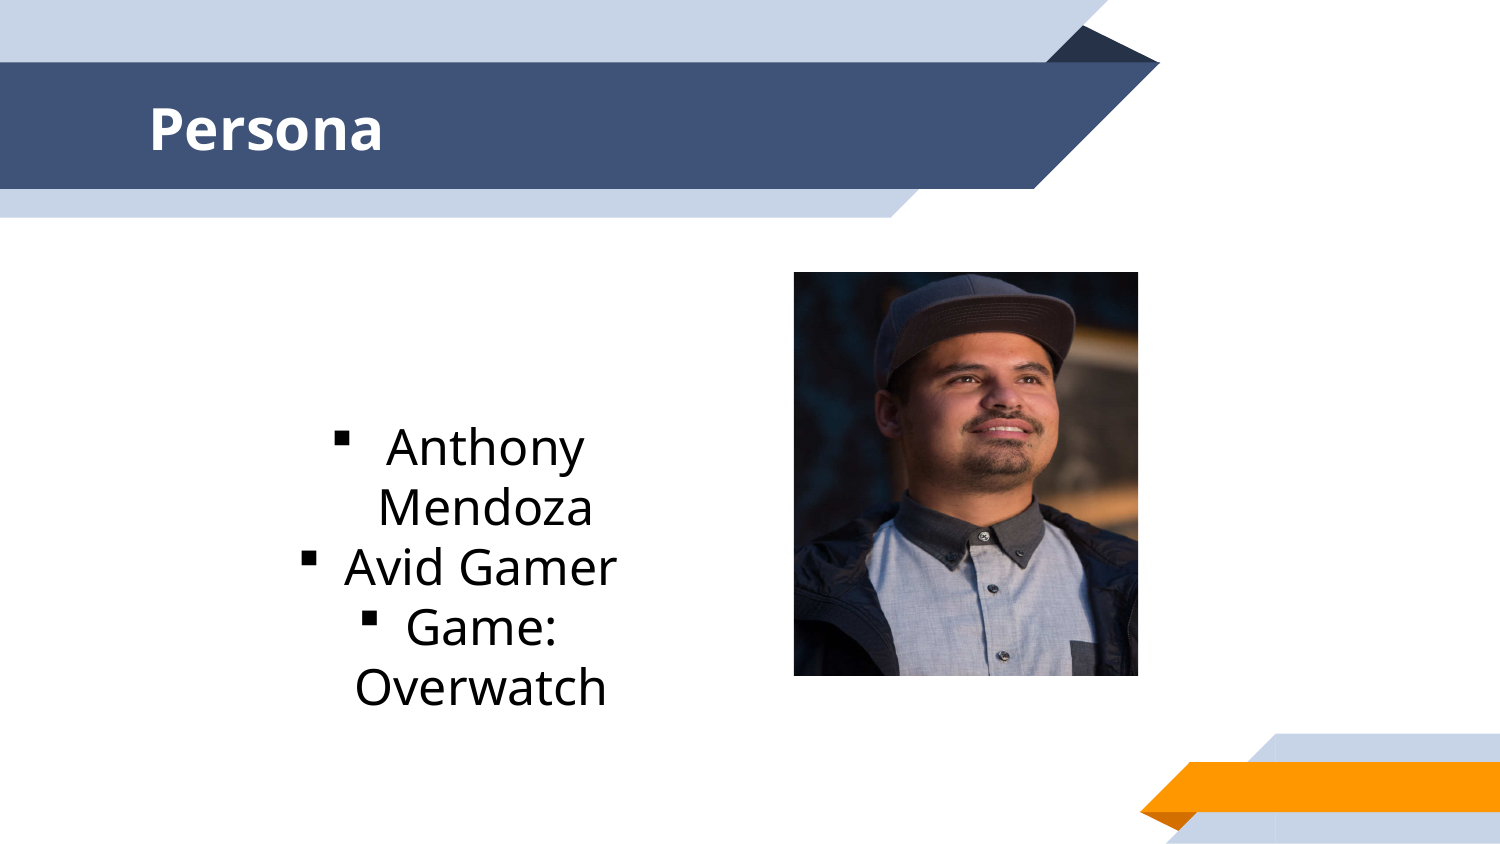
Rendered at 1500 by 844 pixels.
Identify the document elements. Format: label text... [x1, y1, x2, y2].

title Persona [133, 64, 1035, 190]
picture [793, 272, 1139, 676]
slide_number [1249, 760, 1494, 813]
text_box Anthony Mendoza Avid Gamer Game: Overwatch [227, 407, 689, 793]
